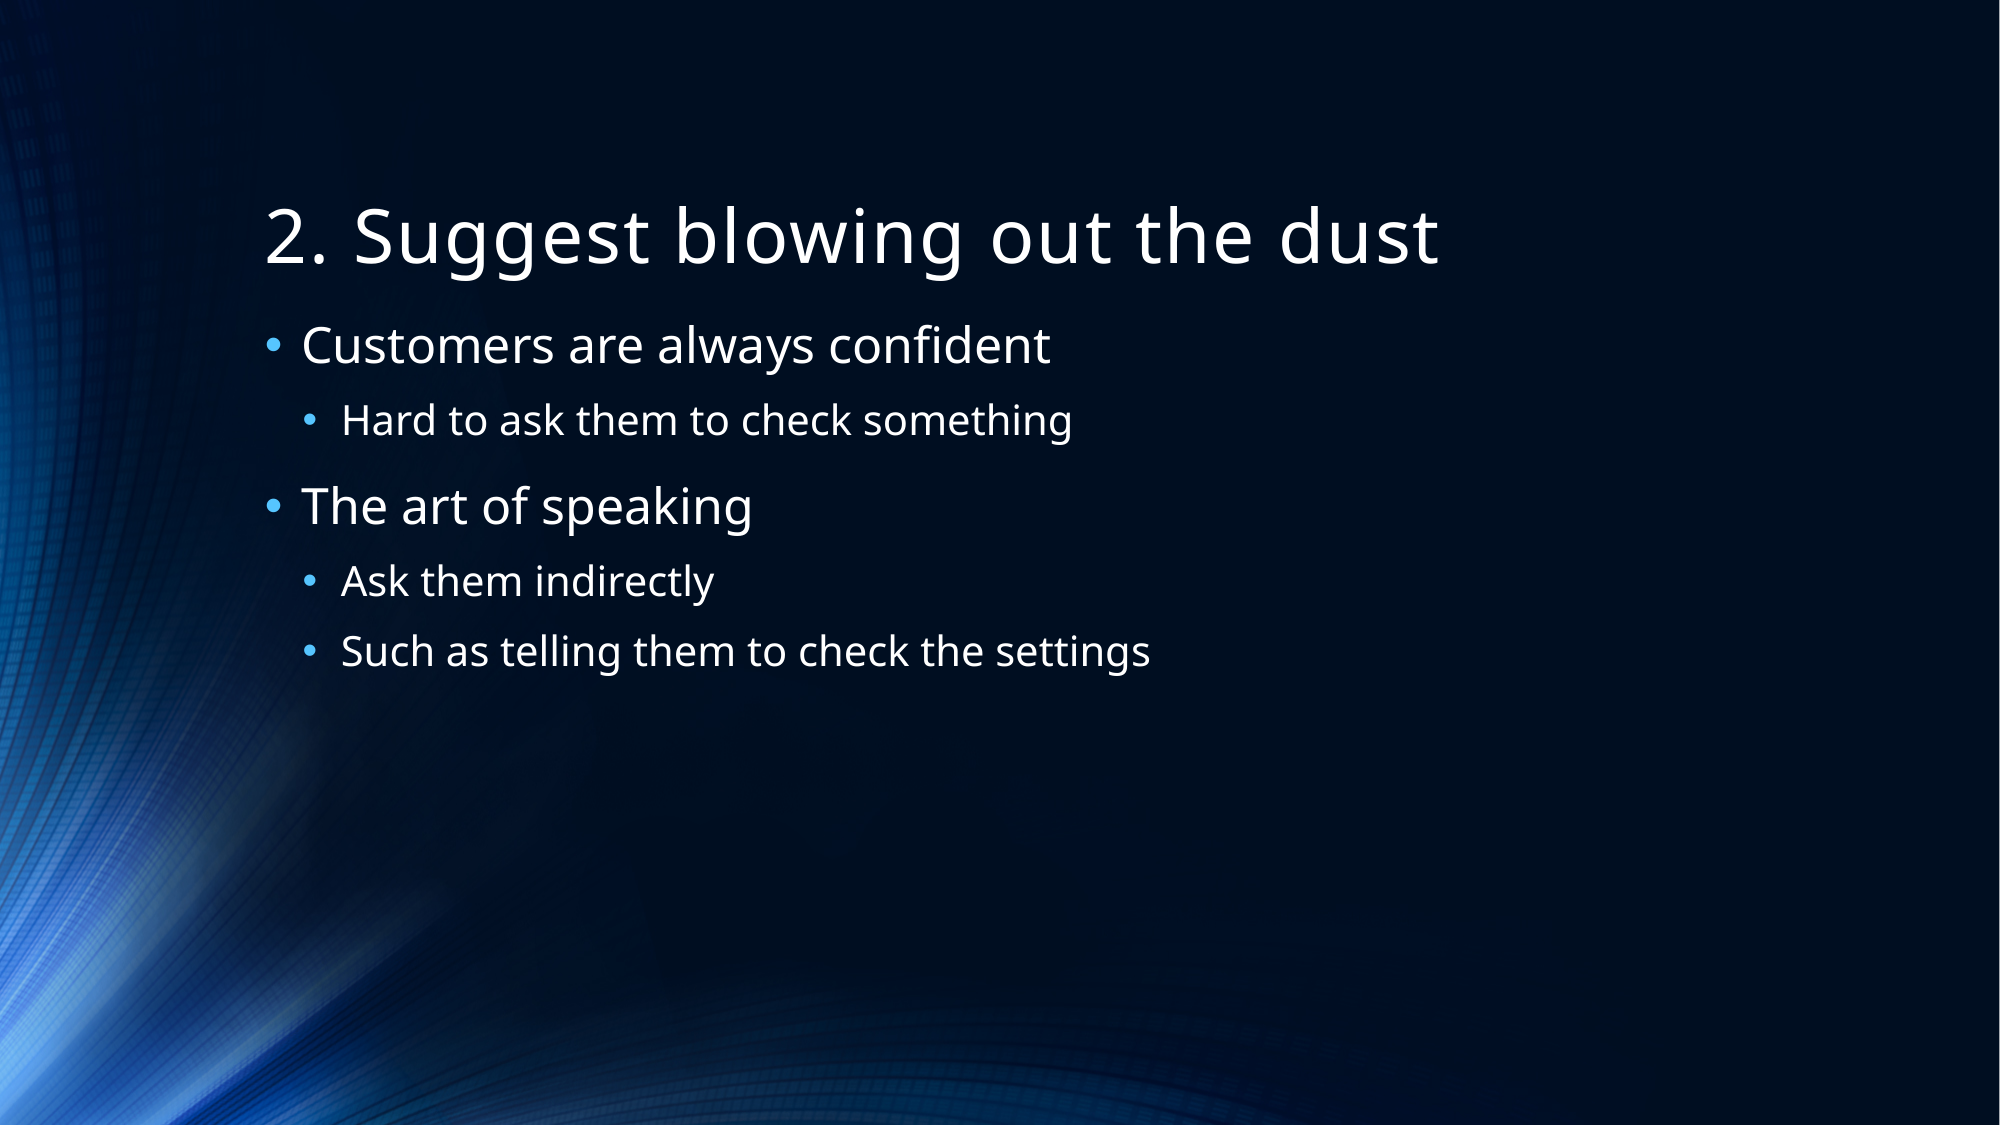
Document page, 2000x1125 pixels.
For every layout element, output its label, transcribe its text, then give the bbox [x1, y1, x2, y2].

list Customers are always confident Hard to ask them to check something The art of speaking Ask them indirectly Such as telling them to check the settings [249, 312, 1749, 988]
picture [0, 0, 2000, 1125]
title 2. Suggest blowing out the dust [249, 62, 1750, 288]
